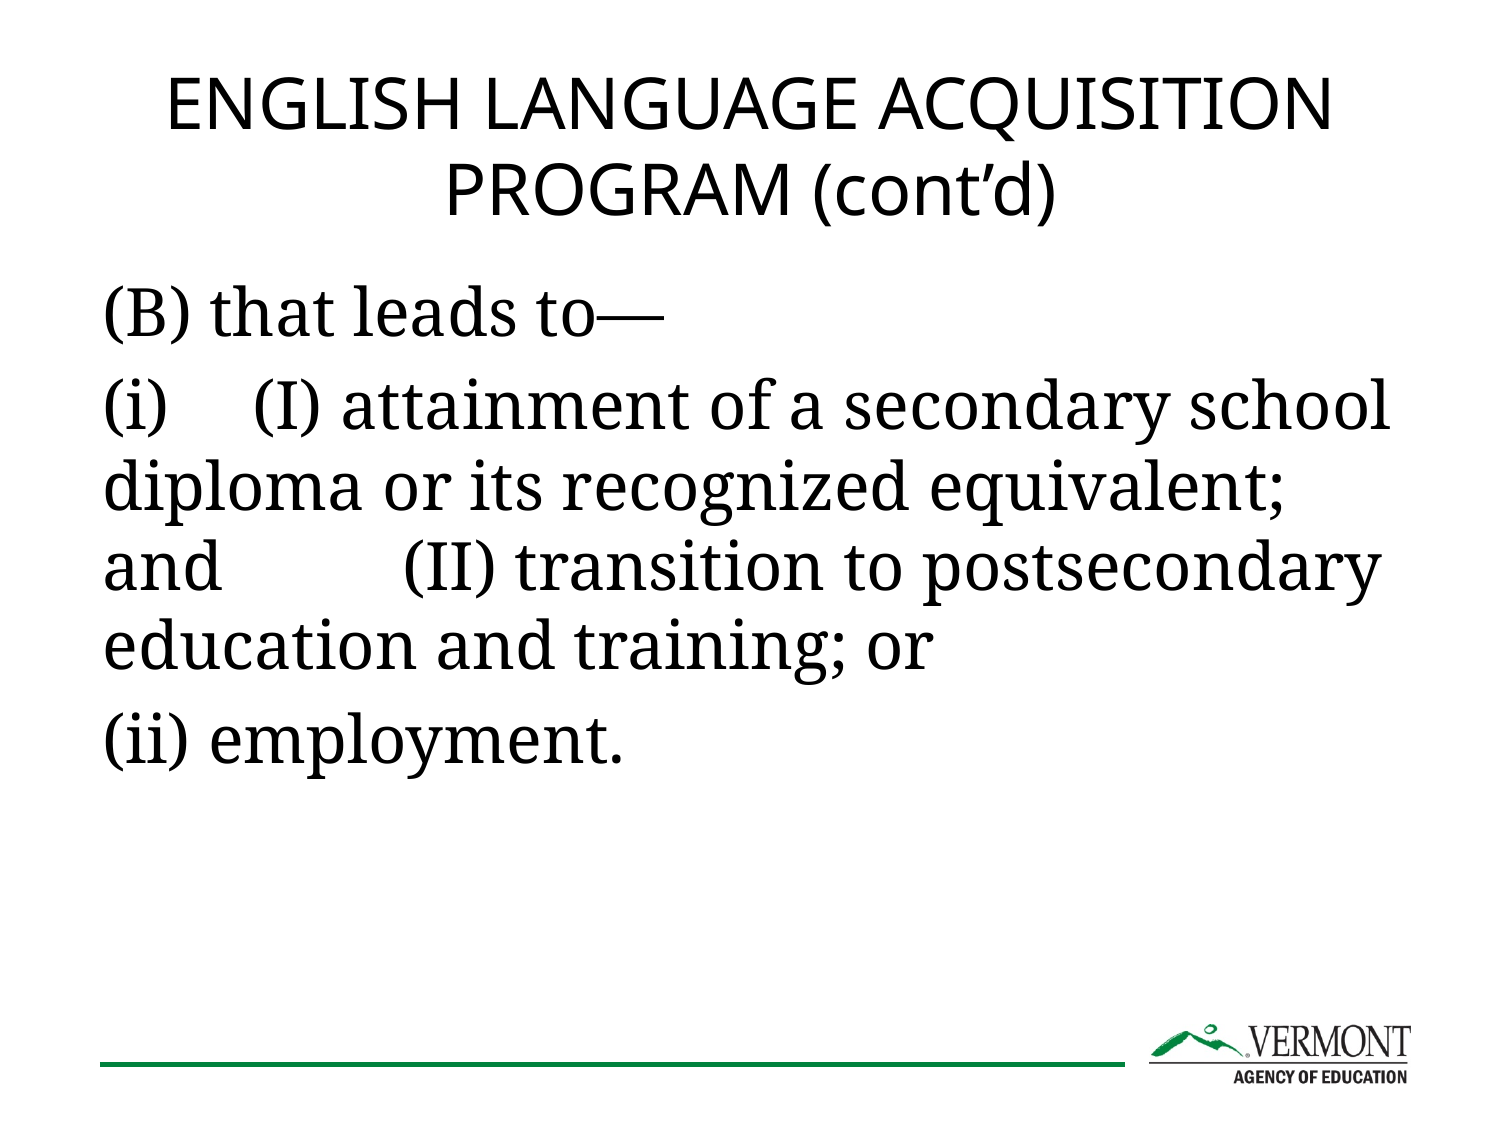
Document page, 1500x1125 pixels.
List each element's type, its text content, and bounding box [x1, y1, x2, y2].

picture [1149, 1024, 1411, 1101]
list (B) that leads to— (i) (I) attainment of a secondary school diploma or its recognized equivalent; and (II) transition to postsecondary education and training; or (ii) employment. [87, 262, 1425, 975]
title ENGLISH LANGUAGE ACQUISITION PROGRAM (cont’d) [75, 50, 1425, 238]
